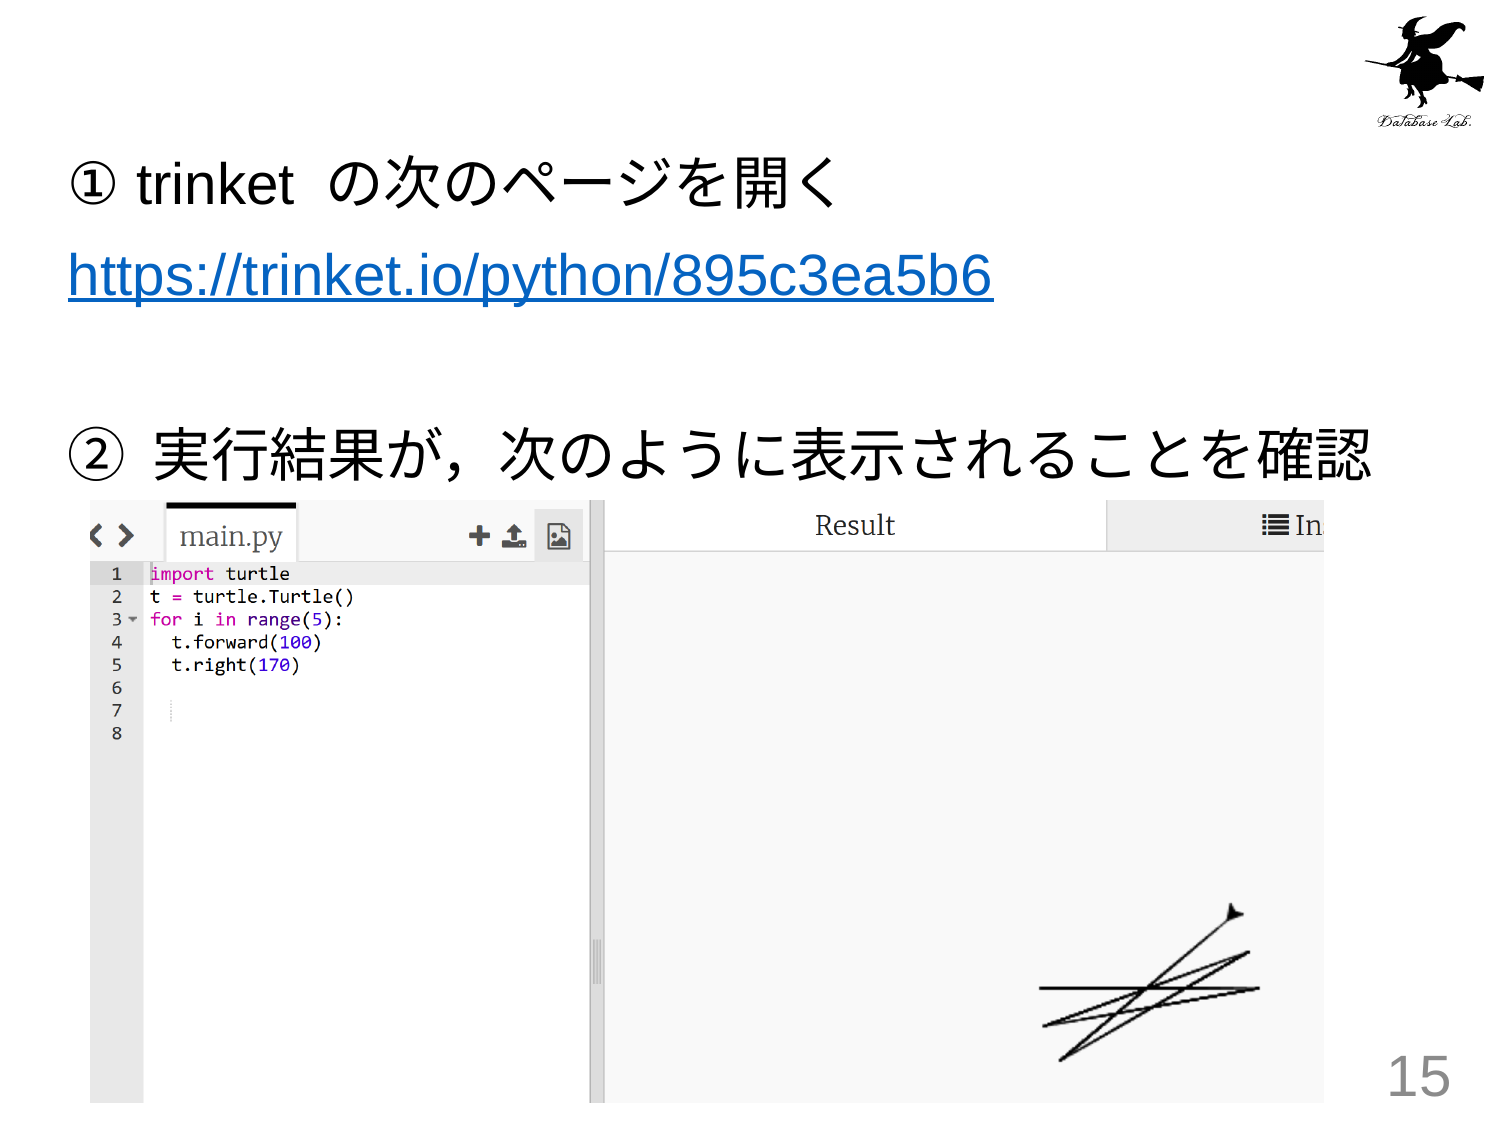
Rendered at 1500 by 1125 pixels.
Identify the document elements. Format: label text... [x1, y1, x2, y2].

list ① trinket の次のページを開く https://trinket.io/python/895c3ea5b6 ② 実行結果が，次のように表示されることを確認 [52, 138, 1441, 1103]
picture [90, 500, 1324, 1104]
picture [1362, 14, 1486, 130]
slide_number 15 [1324, 1042, 1467, 1103]
